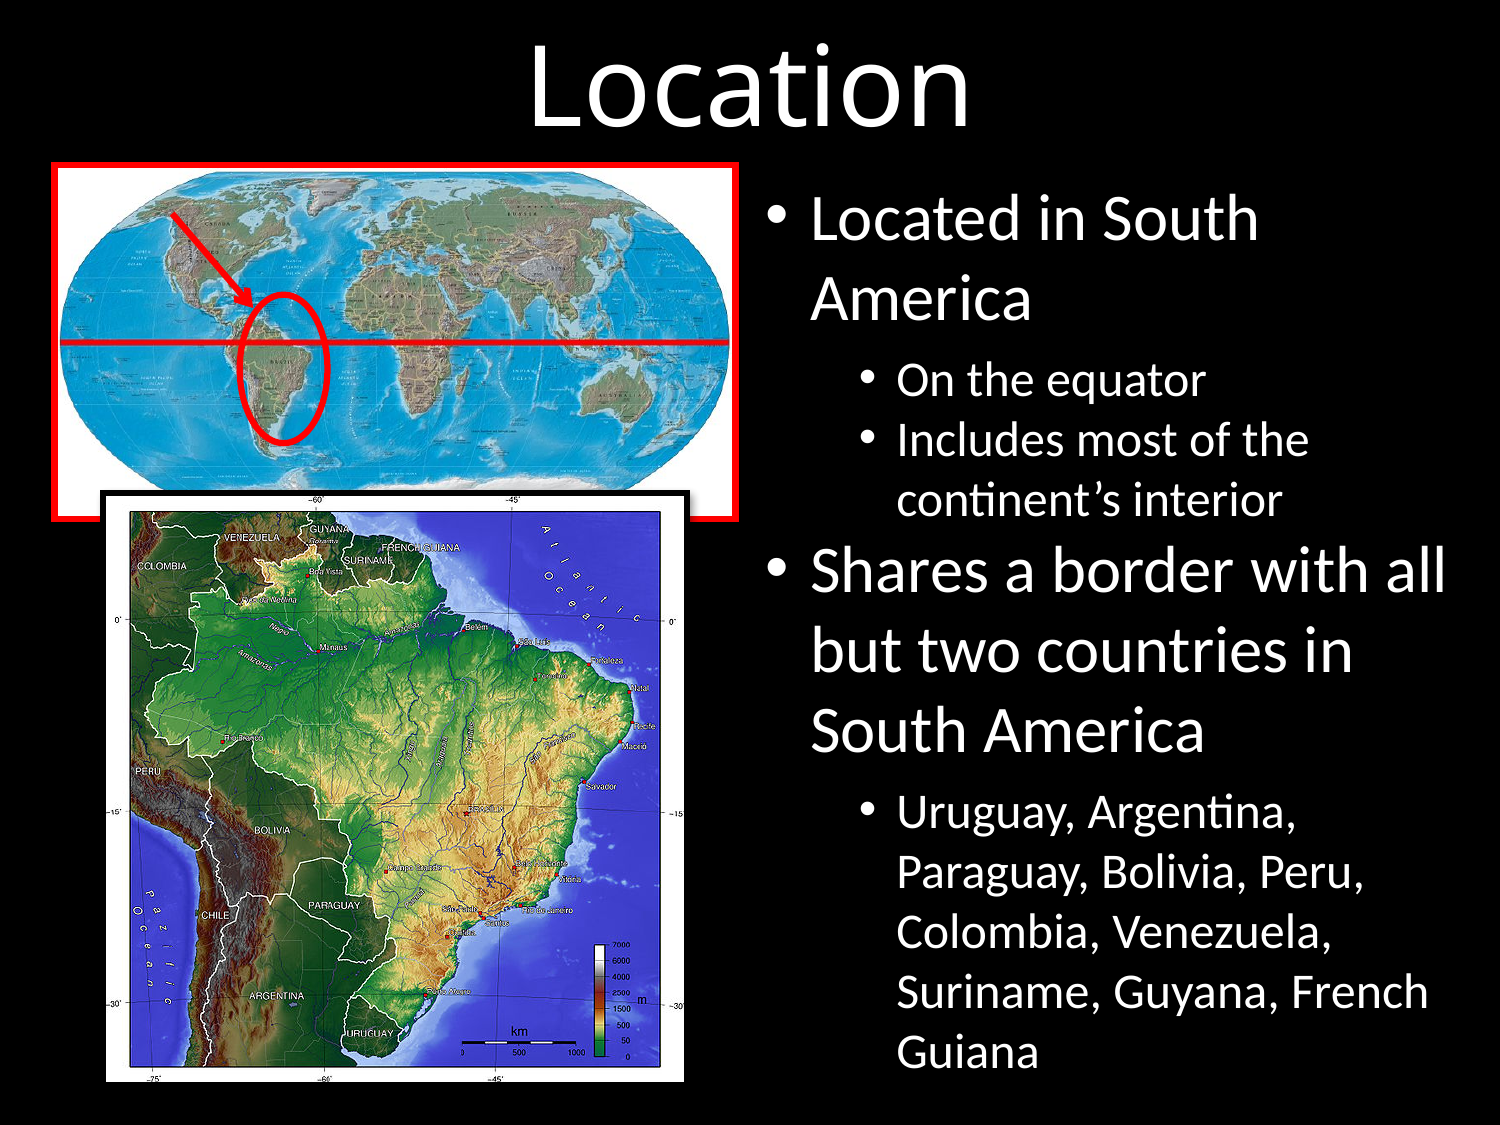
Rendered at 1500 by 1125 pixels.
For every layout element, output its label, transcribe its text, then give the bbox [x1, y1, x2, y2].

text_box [57, 167, 733, 516]
title Location [75, 4, 1425, 159]
text_box Located in South America On the equator Includes most of the continent’s interior Shares a border with all but two countries in South America Uruguay, Argentina, Paraguay, Bolivia, Peru, Colombia, Venezuela, Suriname, Guyana, French Guiana [750, 166, 1475, 1088]
picture [105, 496, 685, 1083]
